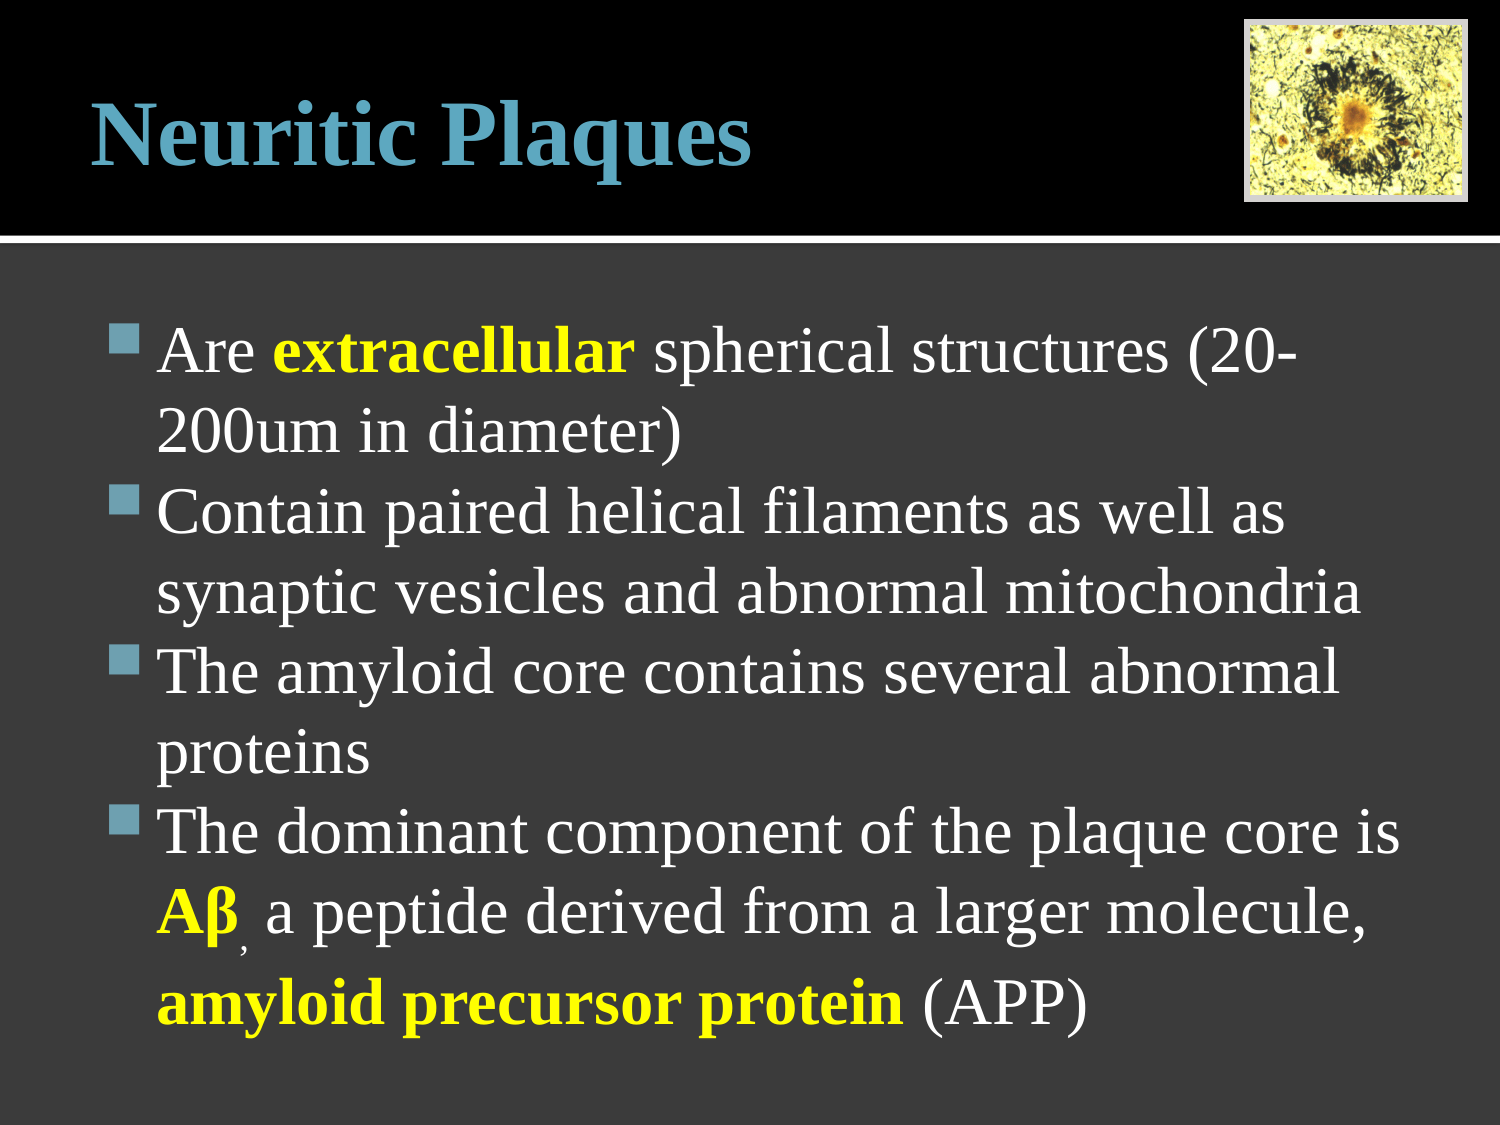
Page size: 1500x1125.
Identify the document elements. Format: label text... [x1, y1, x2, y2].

title Neuritic Plaques [75, 25, 1425, 231]
picture [1249, 24, 1463, 196]
list Are extracellular spherical structures (20-200um in diameter) Contain paired helical filaments as well as synaptic vesicles and abnormal mitochondria The amyloid core contains several abnormal proteins The dominant component of the plaque core is Aβ, a peptide derived from a larger molecule, amyloid precursor protein (APP) [75, 291, 1425, 1050]
